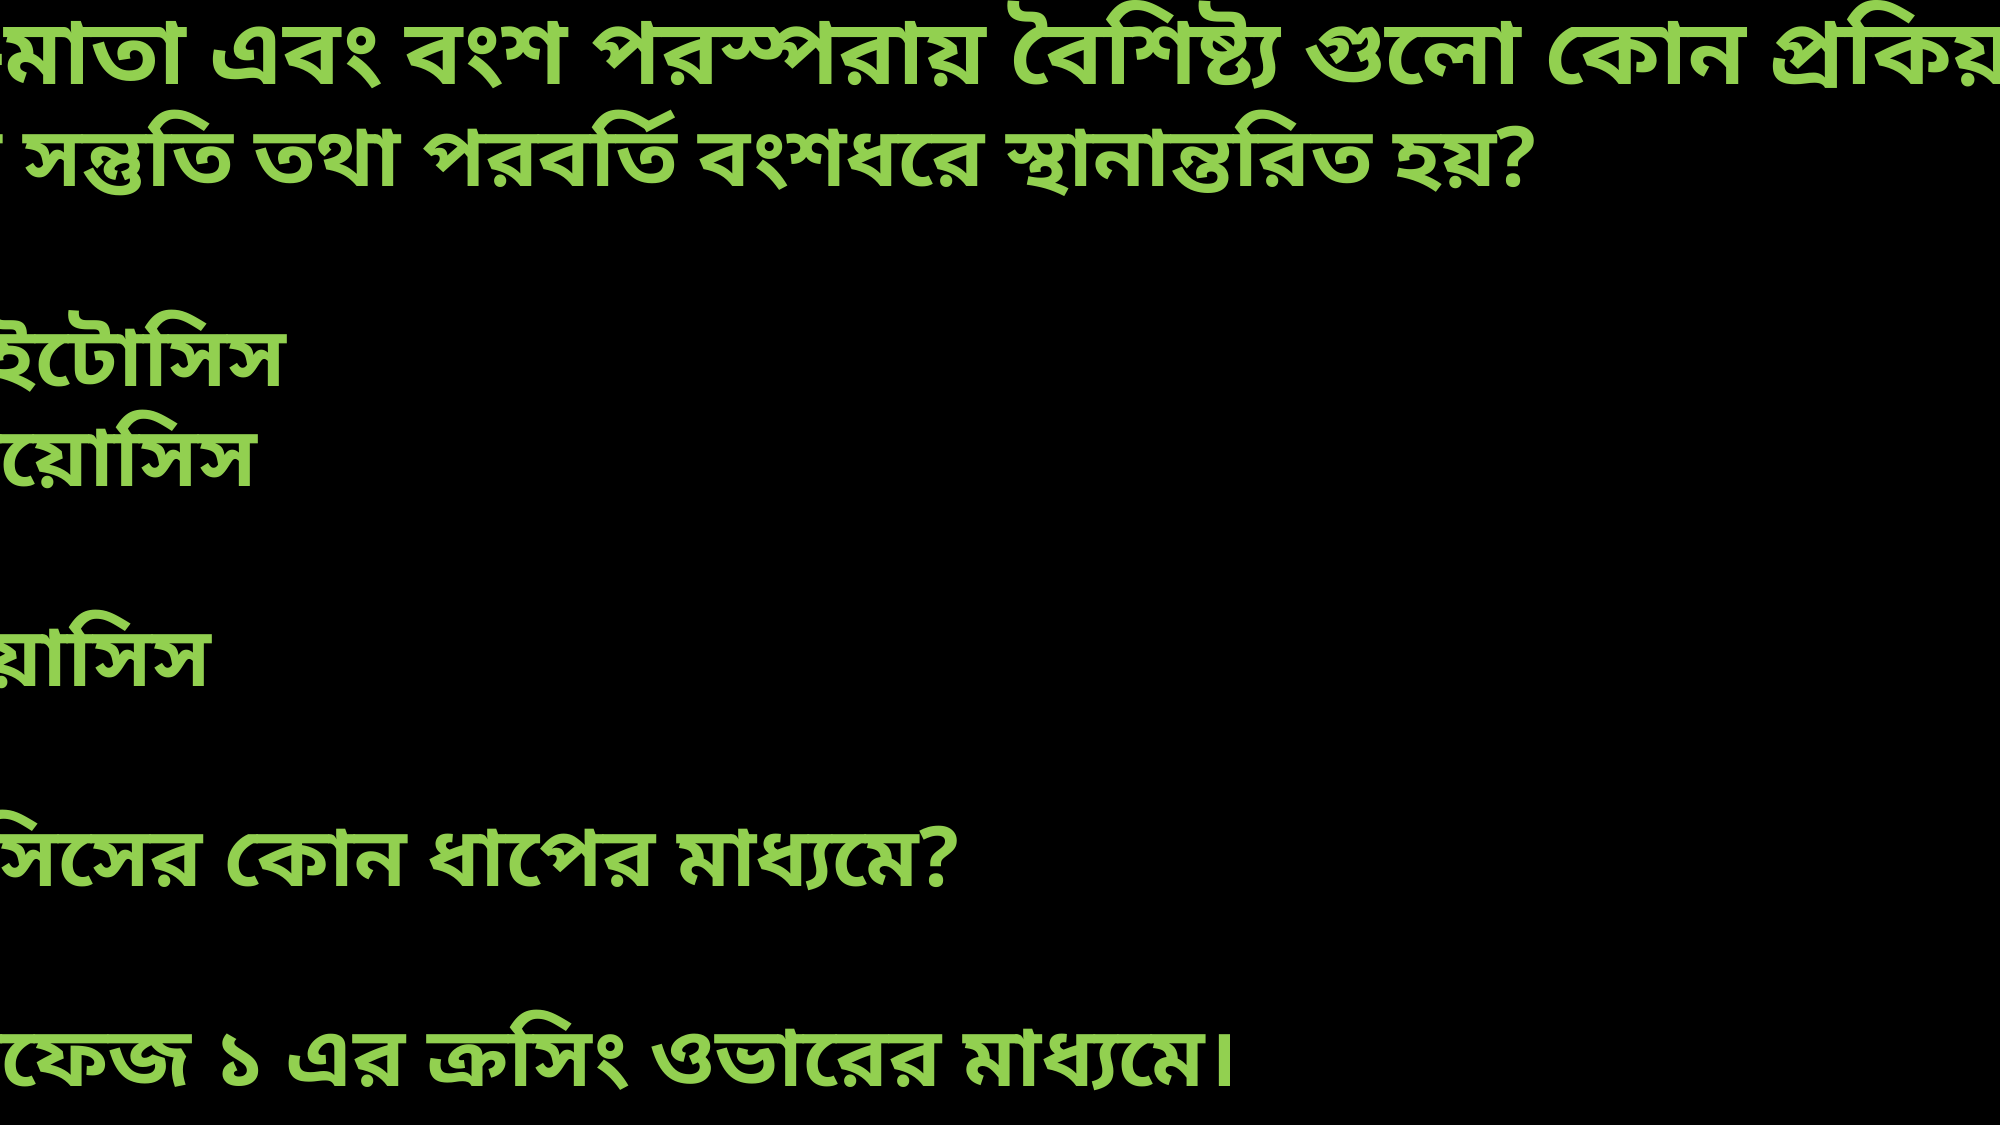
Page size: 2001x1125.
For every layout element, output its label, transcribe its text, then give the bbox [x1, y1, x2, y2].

text_box পিতা-মাতা এবং বংশ পরস্পরায় বৈশিষ্ট্য গুলো কোন প্রকিয়ায় সন্তান সন্তুতি তথা পরবর্তি বংশধরে স্থানান্তরিত হয়? ক/ মাইটোসিস খ/ মিয়োসিস মিয়োসিস মিয়োসিসের কোন ধাপের মাধ্যমে? প্রোফেজ ১ এর ক্রসিং ওভারের মাধ্যমে। [0, 0, 2000, 1125]
